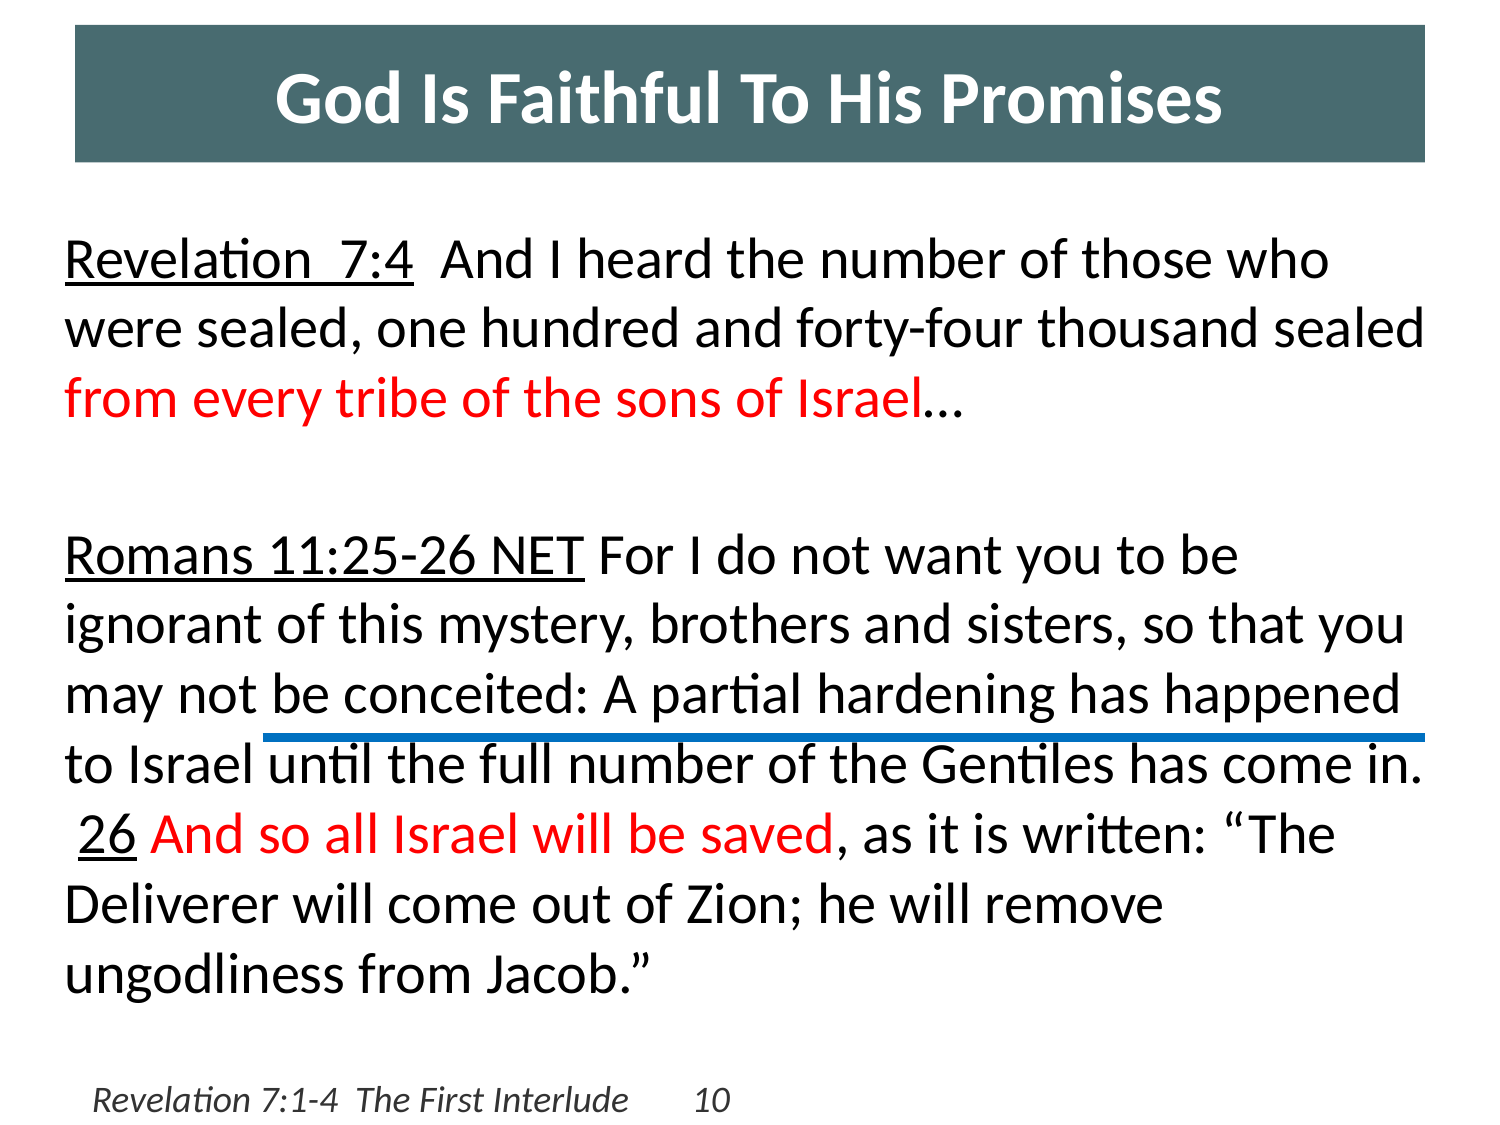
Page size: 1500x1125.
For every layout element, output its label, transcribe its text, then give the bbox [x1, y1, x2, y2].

list Revelation 7:4 And I heard the number of those who were sealed, one hundred and forty-four thousand sealed from every tribe of the sons of Israel… Romans 11:25-26 NET For I do not want you to be ignorant of this mystery, brothers and sisters, so that you may not be conceited: A partial hardening has happened to Israel until the full number of the Gentiles has come in. 26 And so all Israel will be saved, as it is written: “The Deliverer will come out of Zion; he will remove ungodliness from Jacob.” [50, 212, 1450, 1013]
title God Is Faithful To His Promises [75, 24, 1425, 163]
